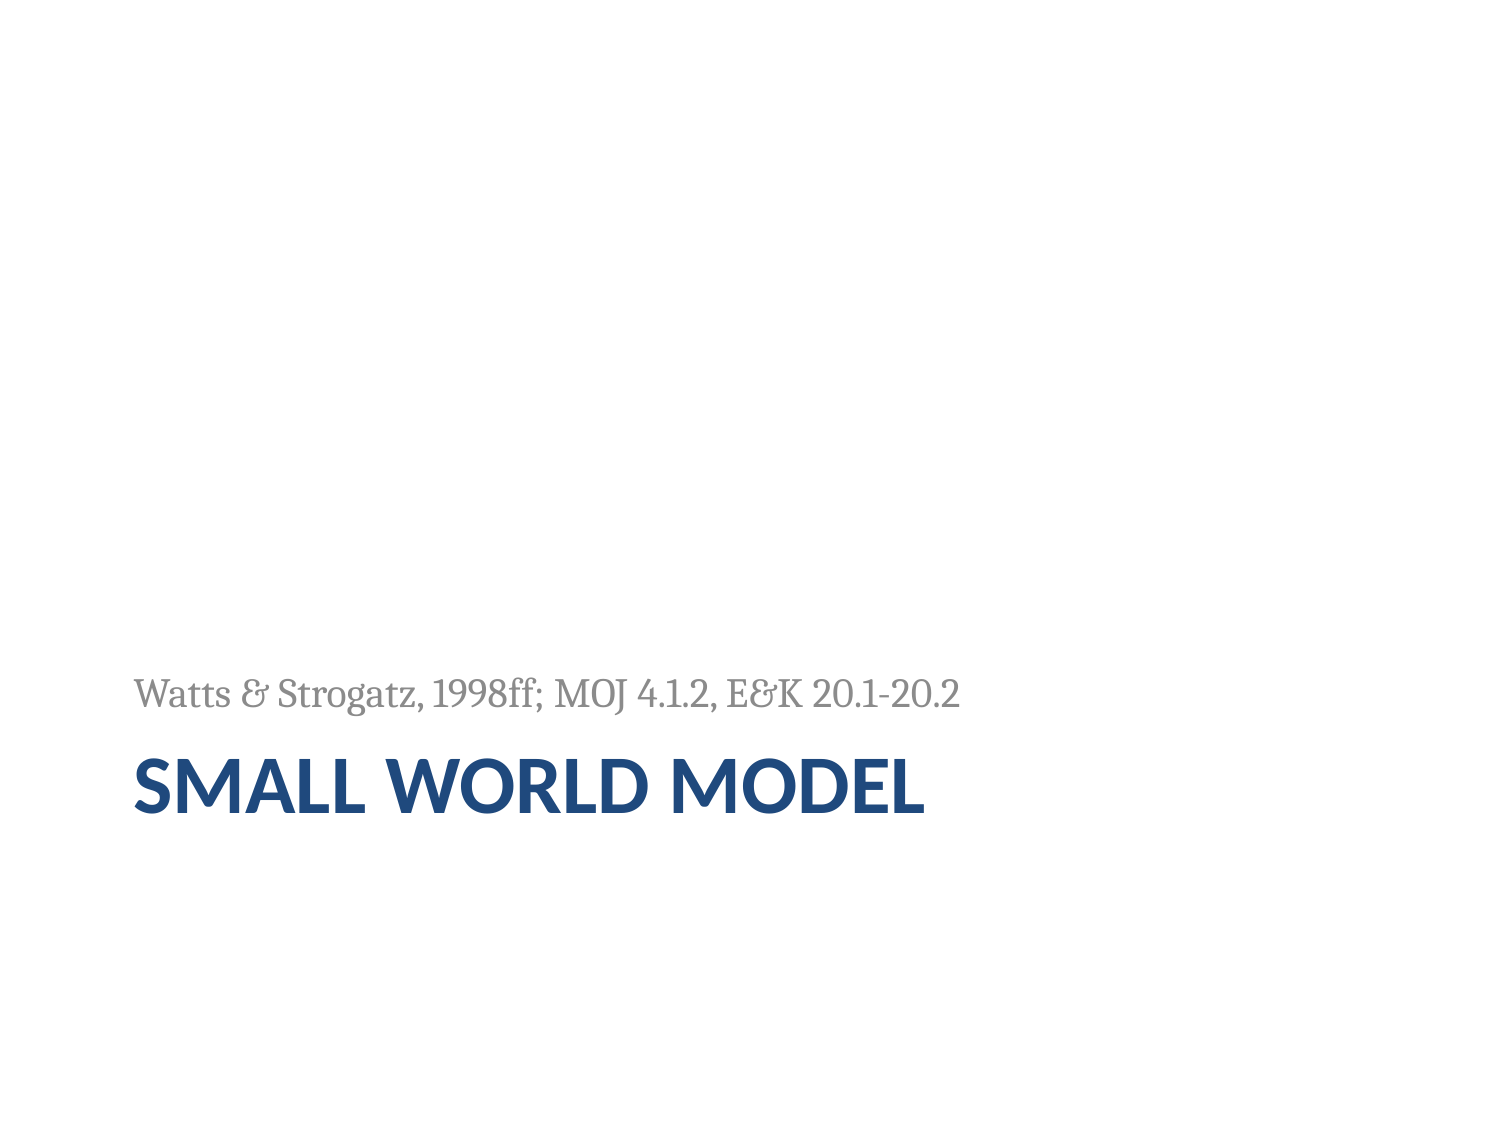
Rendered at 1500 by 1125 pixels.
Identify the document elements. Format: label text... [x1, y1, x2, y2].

list Watts & Strogatz, 1998ff; MOJ 4.1.2, E&K 20.1-20.2 [118, 476, 1394, 723]
title Small World Model [118, 723, 1394, 947]
